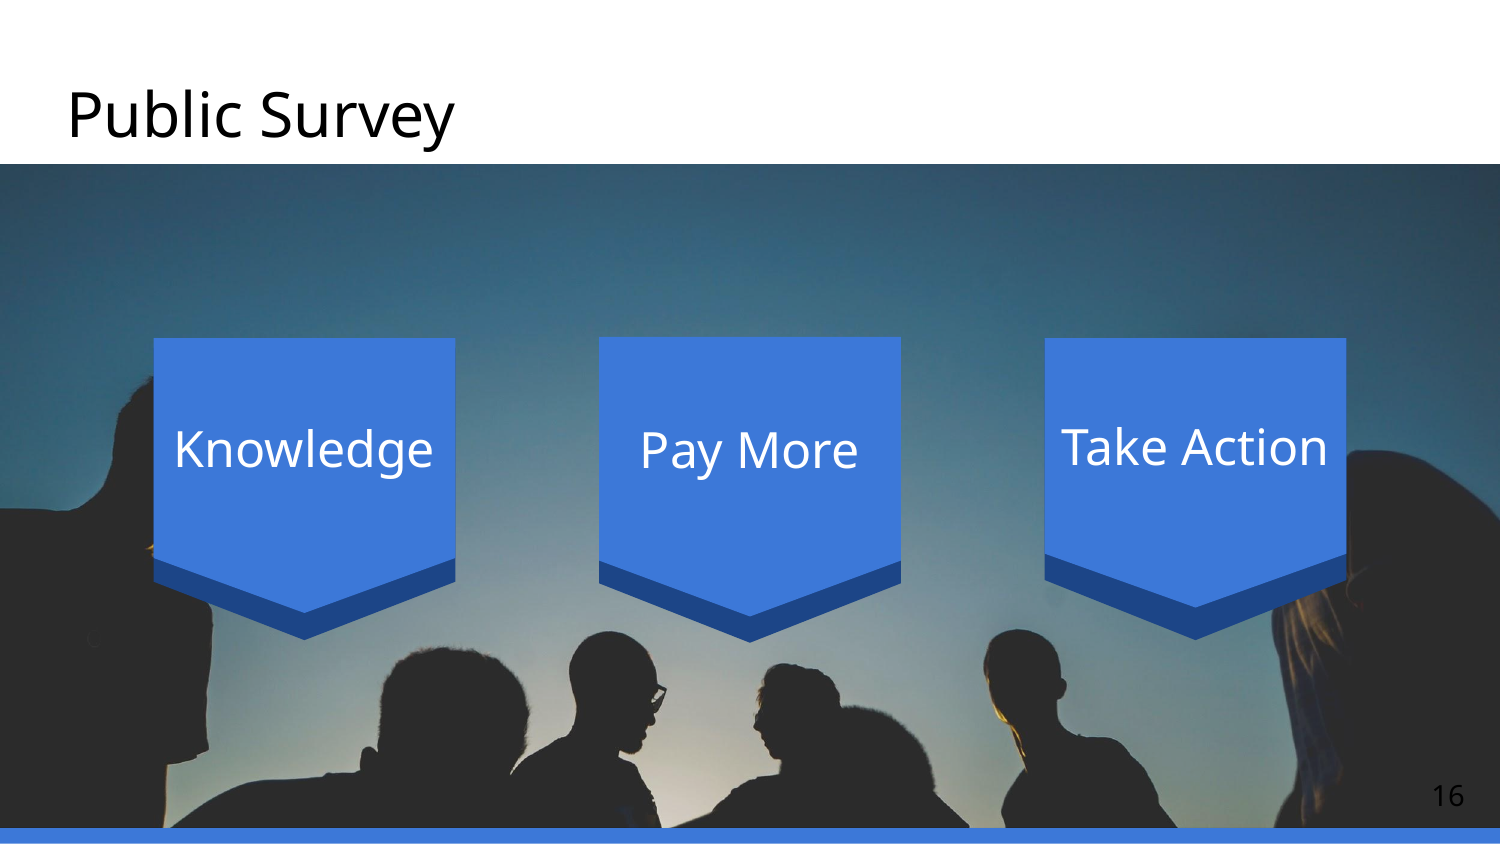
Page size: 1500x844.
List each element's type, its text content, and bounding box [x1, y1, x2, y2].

title Public Survey [51, 37, 1480, 162]
picture [0, 164, 1500, 828]
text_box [1044, 337, 1347, 641]
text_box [598, 336, 902, 644]
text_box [153, 337, 456, 641]
